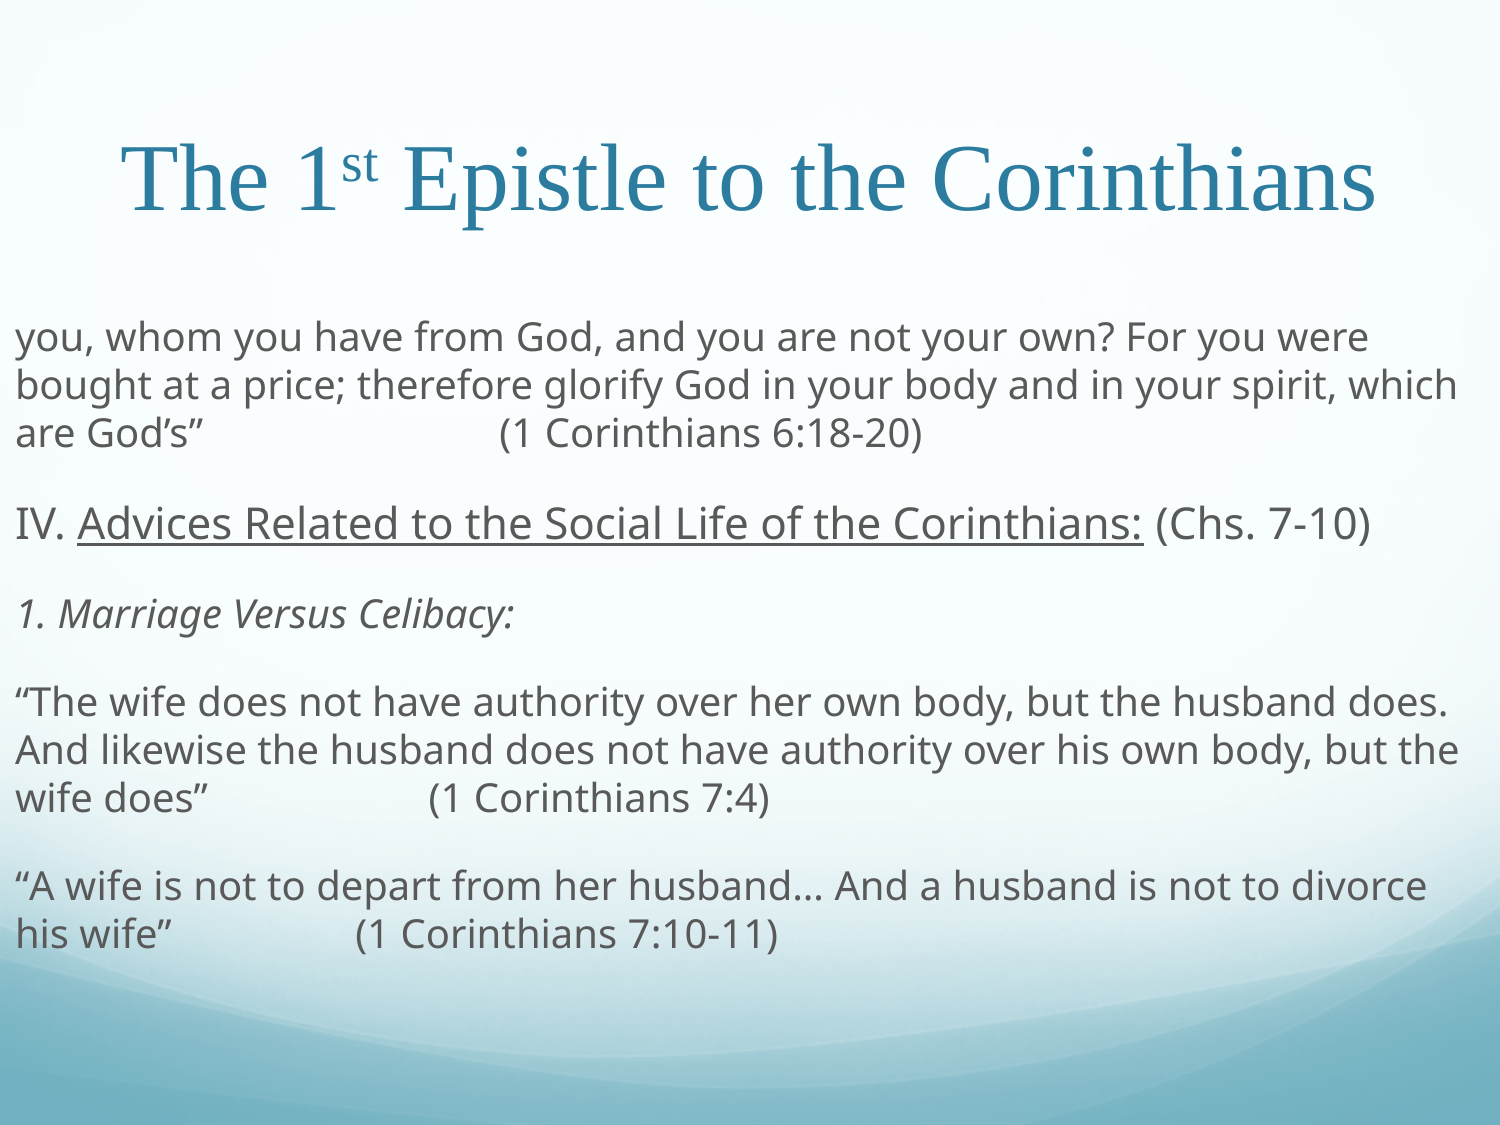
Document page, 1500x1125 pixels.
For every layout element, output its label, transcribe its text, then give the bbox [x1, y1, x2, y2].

title The 1st Epistle to the Corinthians [90, 17, 1410, 238]
list you, whom you have from God, and you are not your own? For you were bought at a price; therefore glorify God in your body and in your spirit, which are God’s” (1 Corinthians 6:18-20) IV. Advices Related to the Social Life of the Corinthians: (Chs. 7-10) 1. Marriage Versus Celibacy: “The wife does not have authority over her own body, but the husband does. And likewise the husband does not have authority over his own body, but the wife does” (1 Corinthians 7:4) “A wife is not to depart from her husband… And a husband is not to divorce his wife” (1 Corinthians 7:10-11) [0, 304, 1500, 1125]
